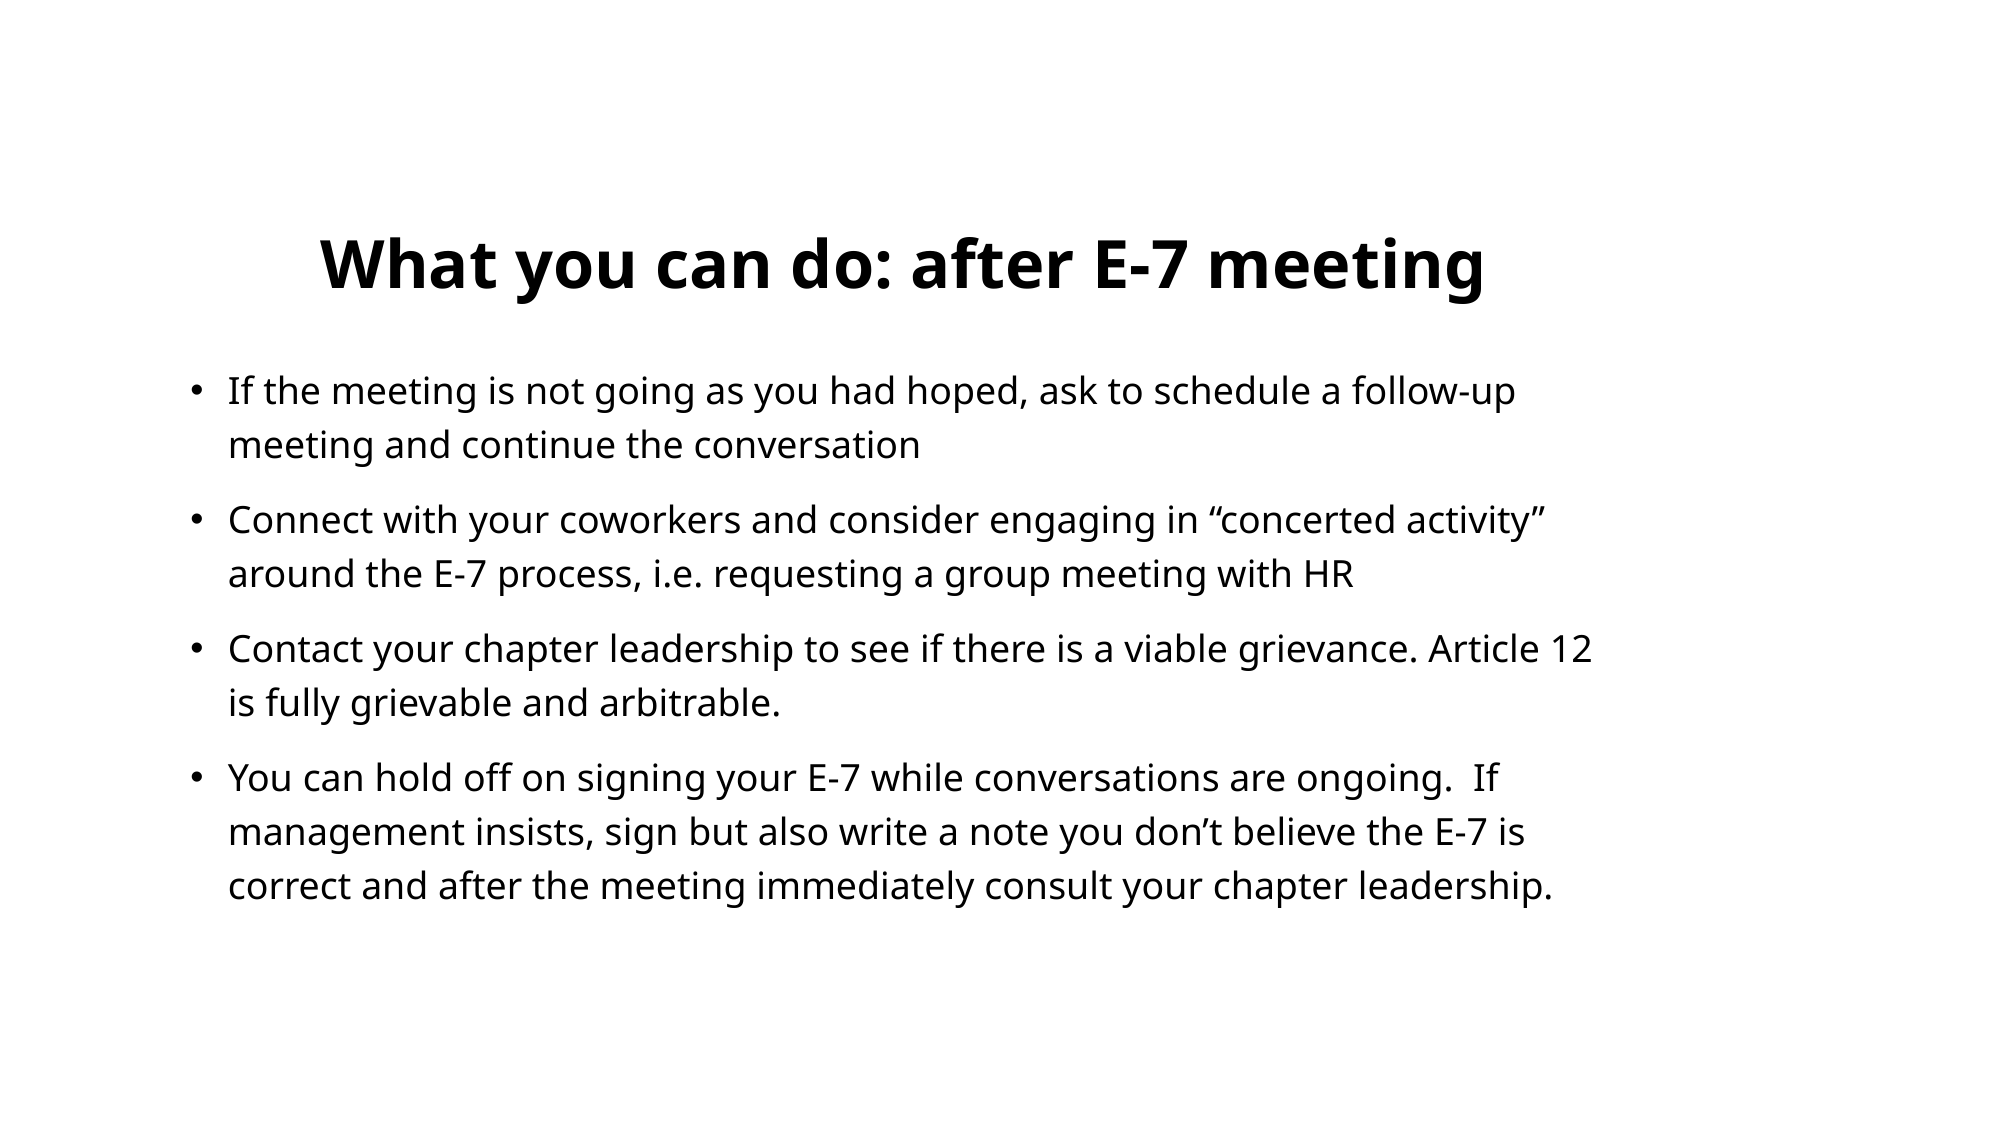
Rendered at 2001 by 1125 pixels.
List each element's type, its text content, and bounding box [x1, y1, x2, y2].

title What you can do: after E-7 meeting [174, 153, 1633, 311]
list If the meeting is not going as you had hoped, ask to schedule a follow-up meeting and continue the conversation Connect with your coworkers and consider engaging in “concerted activity” around the E-7 process, i.e. requesting a group meeting with HR Contact your chapter leadership to see if there is a viable grievance. Article 12 is fully grievable and arbitrable. You can hold off on signing your E-7 while conversations are ongoing. If management insists, sign but also write a note you don’t believe the E-7 is correct and after the meeting immediately consult your chapter leadership. [175, 351, 1633, 955]
